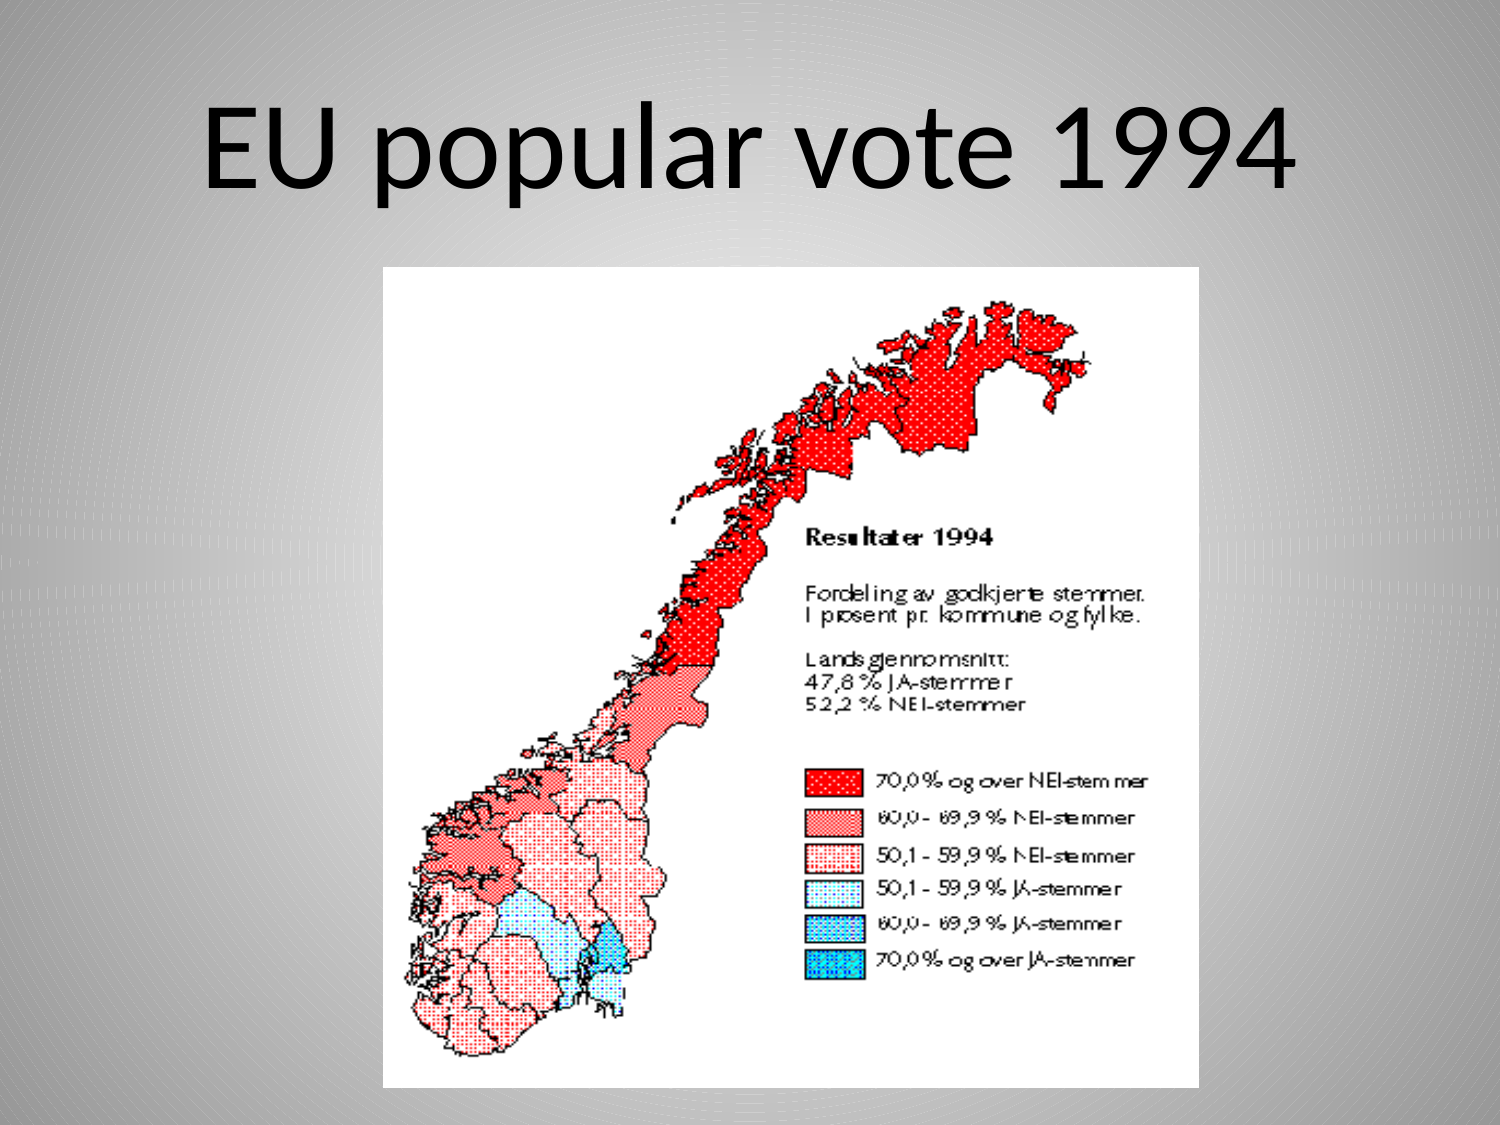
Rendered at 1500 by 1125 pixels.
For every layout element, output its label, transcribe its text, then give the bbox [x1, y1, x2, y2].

title EU popular vote 1994 [75, 45, 1425, 233]
picture [383, 266, 1200, 1088]
